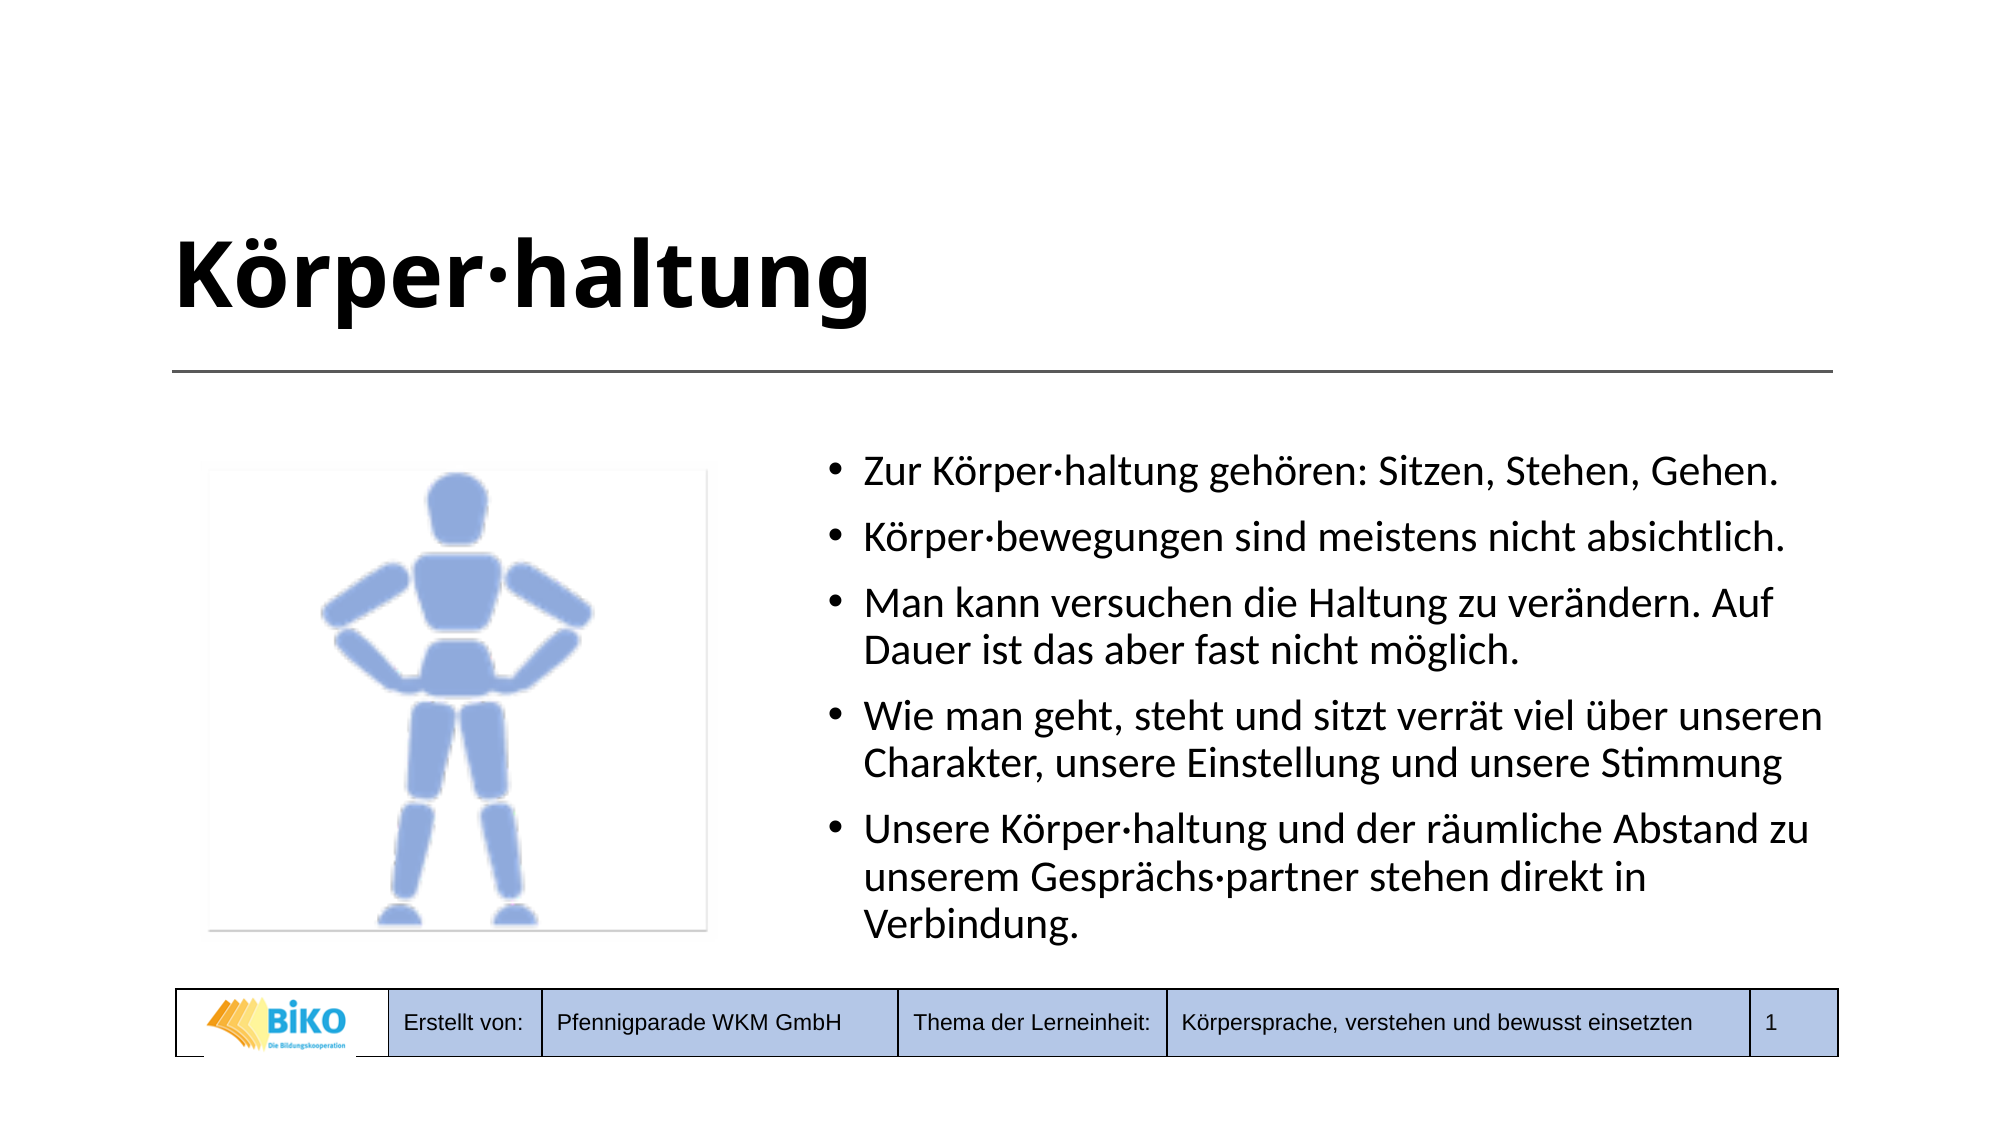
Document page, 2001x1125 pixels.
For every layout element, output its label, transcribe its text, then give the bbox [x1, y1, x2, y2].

picture [200, 461, 718, 942]
title Körper·haltung [157, 160, 1895, 335]
picture [204, 993, 356, 1057]
list Zur Körper·haltung gehören: Sitzen, Stehen, Gehen. Körper·bewegungen sind meistens nicht absichtlich. Man kann versuchen die Haltung zu verändern. Auf Dauer ist das aber fast nicht möglich. Wie man geht, steht und sitzt verrät viel über unseren Charakter, unsere Einstellung und unsere Stimmung Unsere Körper·haltung und der räumliche Abstand zu unserem Gesprächs·partner stehen direkt in Verbindung. [812, 440, 1844, 968]
